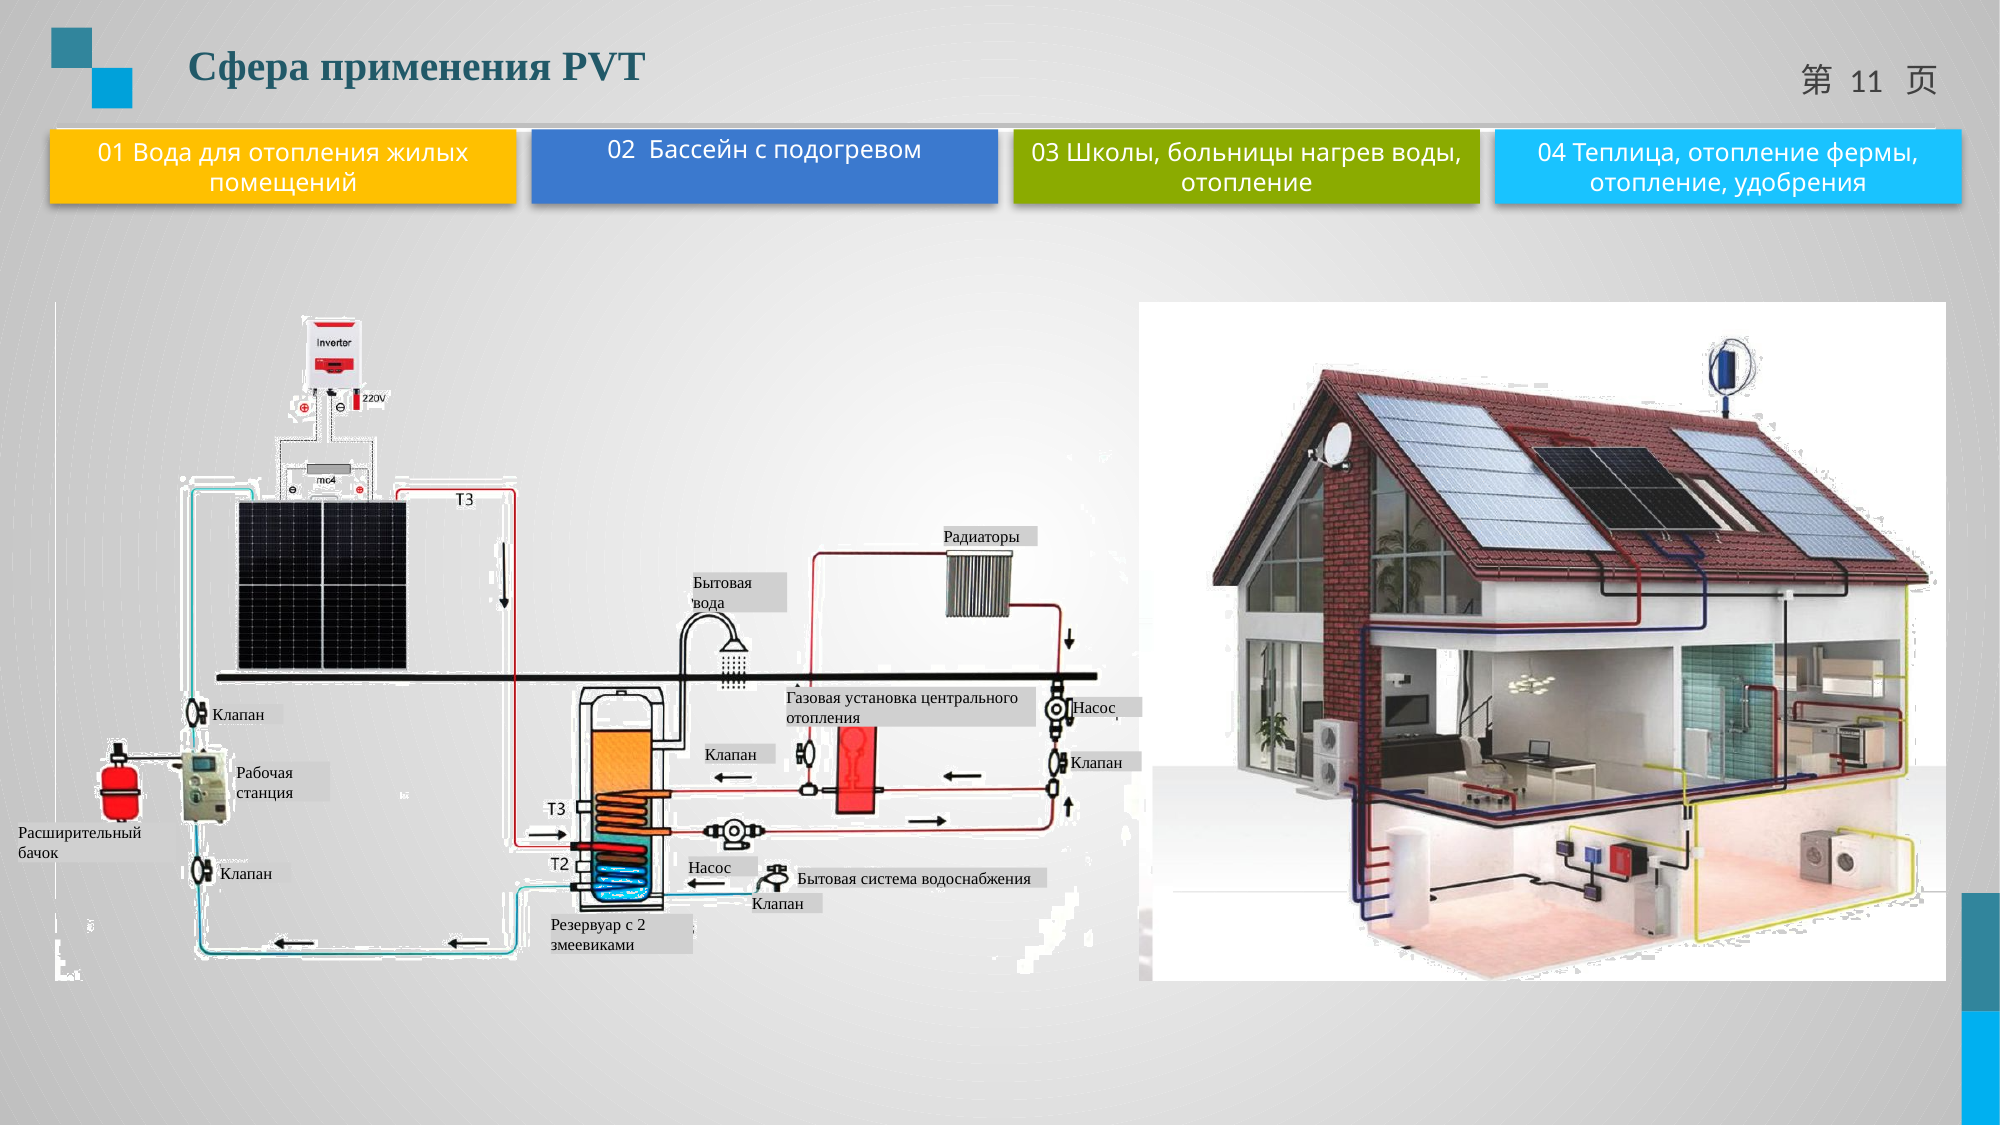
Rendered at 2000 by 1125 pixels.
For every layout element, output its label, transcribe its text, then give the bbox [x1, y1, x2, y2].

text_box 02 Бассейн с подогревом [531, 133, 999, 164]
text_box [1011, 127, 1482, 206]
text_box Сфера применения PVT [173, 30, 871, 96]
text_box [48, 127, 519, 206]
text_box 03 Школы, больницы нагрев воды, отопление [1013, 135, 1480, 196]
text_box [1493, 127, 1964, 206]
text_box Расширительный бачок [18, 822, 50, 863]
text_box 01 Вода для отопления жилых помещений [49, 135, 517, 196]
picture [54, 302, 1946, 982]
text_box 04 Теплица, отопление фермы, отопление, удобрения [1495, 135, 1962, 196]
text_box [530, 127, 1000, 206]
